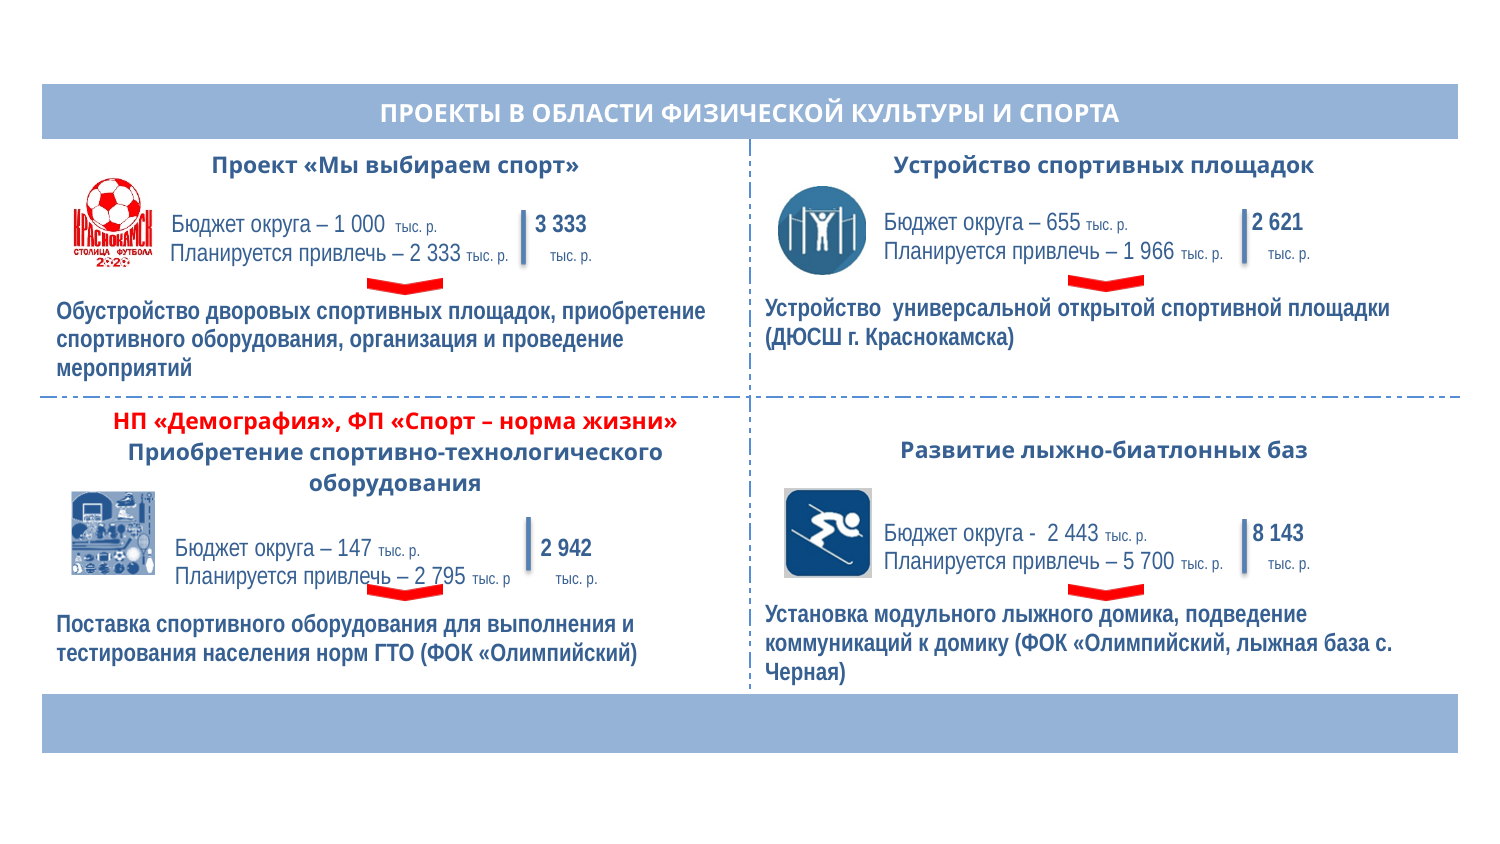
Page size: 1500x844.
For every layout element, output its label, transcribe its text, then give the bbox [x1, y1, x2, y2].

picture [366, 582, 443, 602]
table_cell [42, 694, 1458, 753]
table_header ПРОЕКТЫ В ОБЛАСТИ ФИЗИЧЕСКОЙ КУЛЬТУРЫ И СПОРТА [42, 84, 1458, 139]
picture [519, 512, 539, 584]
picture [514, 206, 533, 278]
table_cell Устройство спортивных площадок Бюджет округа – 655 тыс. р. 2 621 Планируется привлечь – 1 966 тыс. р. тыс. р. Устройство универсальной открытой спортивной площадки (ДЮСШ г. Краснокамска) [750, 145, 1458, 397]
picture [71, 491, 155, 575]
picture [59, 167, 167, 276]
picture [1068, 582, 1145, 602]
picture [366, 277, 443, 296]
picture [778, 186, 866, 276]
picture [1235, 515, 1254, 586]
table_cell НП «Демография», ФП «Спорт – норма жизни» Приобретение спортивно-технологического оборудования Бюджет округа – 147 тыс. р. 2 942 Планируется привлечь – 2 795 тыс. р тыс. р. Поставка спортивного оборудования для выполнения и тестирования населения норм ГТО (ФОК «Олимпийский) [42, 397, 750, 692]
table_cell Развитие лыжно-биатлонных баз Бюджет округа - 2 443 тыс. р. 8 143 Планируется привлечь – 5 700 тыс. р. тыс. р. Установка модульного лыжного домика, подведение коммуникаций к домику (ФОК «Олимпийский, лыжная база с. Черная) [750, 397, 1458, 692]
picture [1068, 274, 1145, 294]
table_cell Проект «Мы выбираем спорт» Бюджет округа – 1 000 тыс. р. 3 333 Планируется привлечь – 2 333 тыс. р. тыс. р. Обустройство дворовых спортивных площадок, приобретение спортивного оборудования, организация и проведение мероприятий [42, 145, 750, 397]
picture [783, 488, 872, 578]
picture [1235, 205, 1254, 276]
